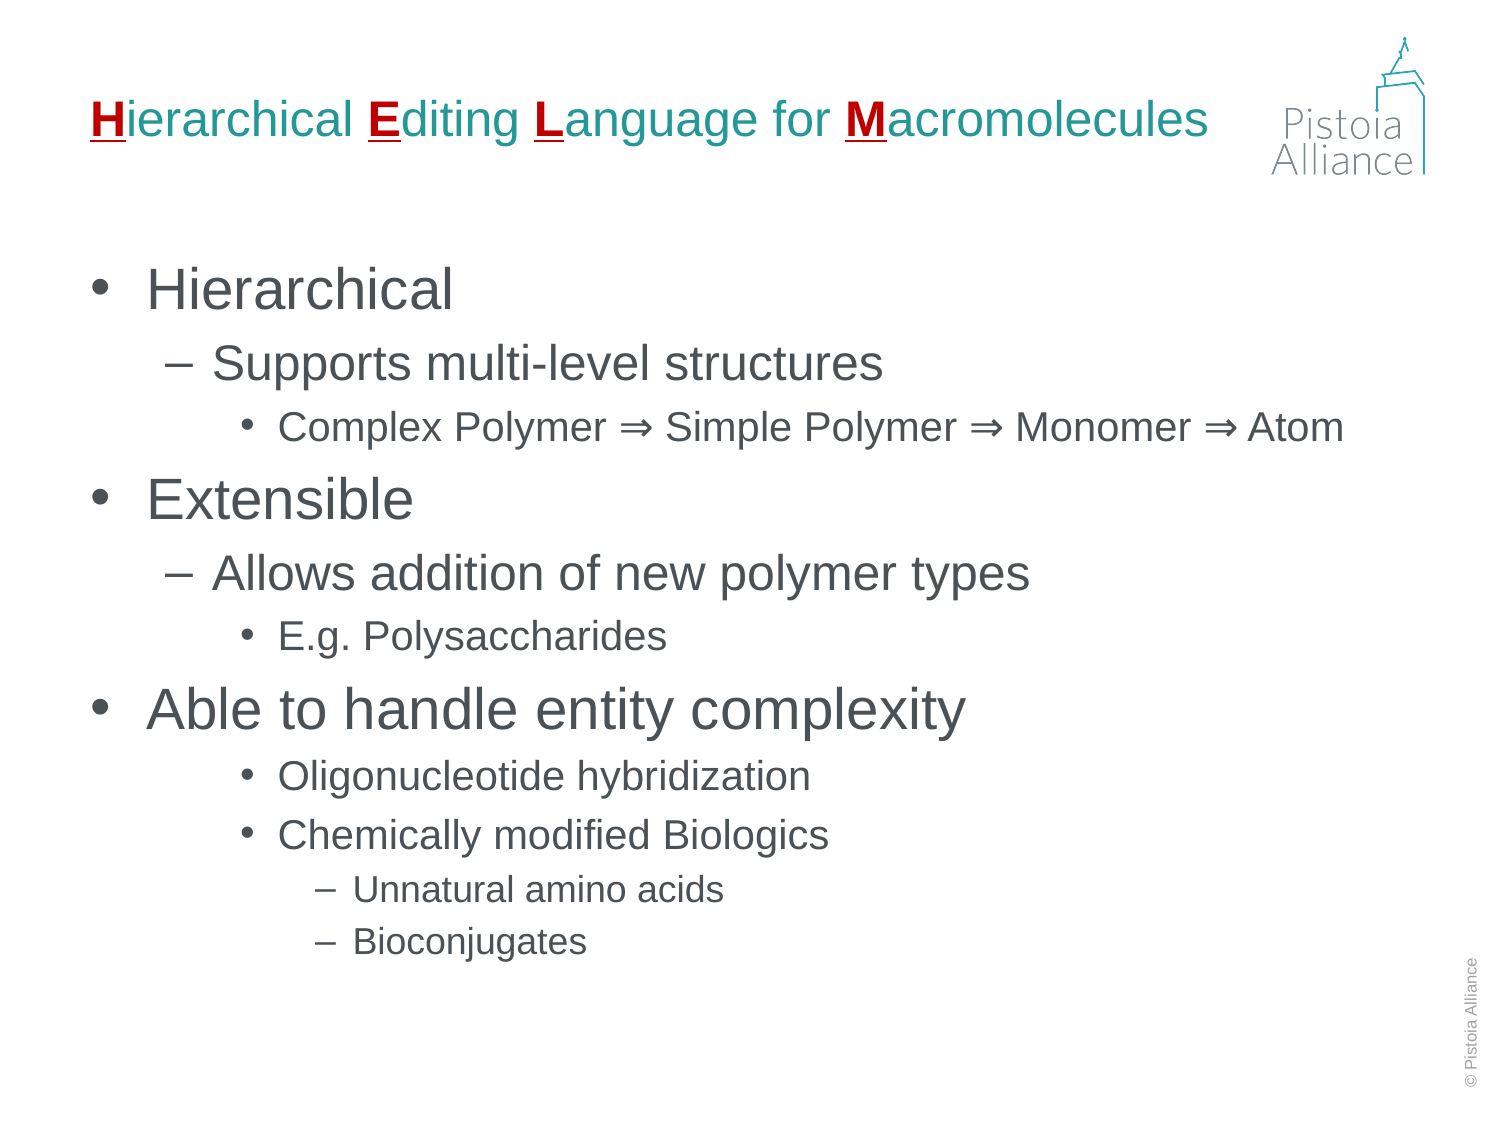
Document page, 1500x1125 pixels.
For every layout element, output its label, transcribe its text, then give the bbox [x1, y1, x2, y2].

list Hierarchical Supports multi-level structures Complex Polymer ⇒ Simple Polymer ⇒ Monomer ⇒ Atom Extensible Allows addition of new polymer types E.g. Polysaccharides Able to handle entity complexity Oligonucleotide hybridization Chemically modified Biologics Unnatural amino acids Bioconjugates [75, 243, 1425, 1043]
title Hierarchical Editing Language for Macromolecules [75, 58, 1235, 175]
picture [1271, 37, 1425, 175]
